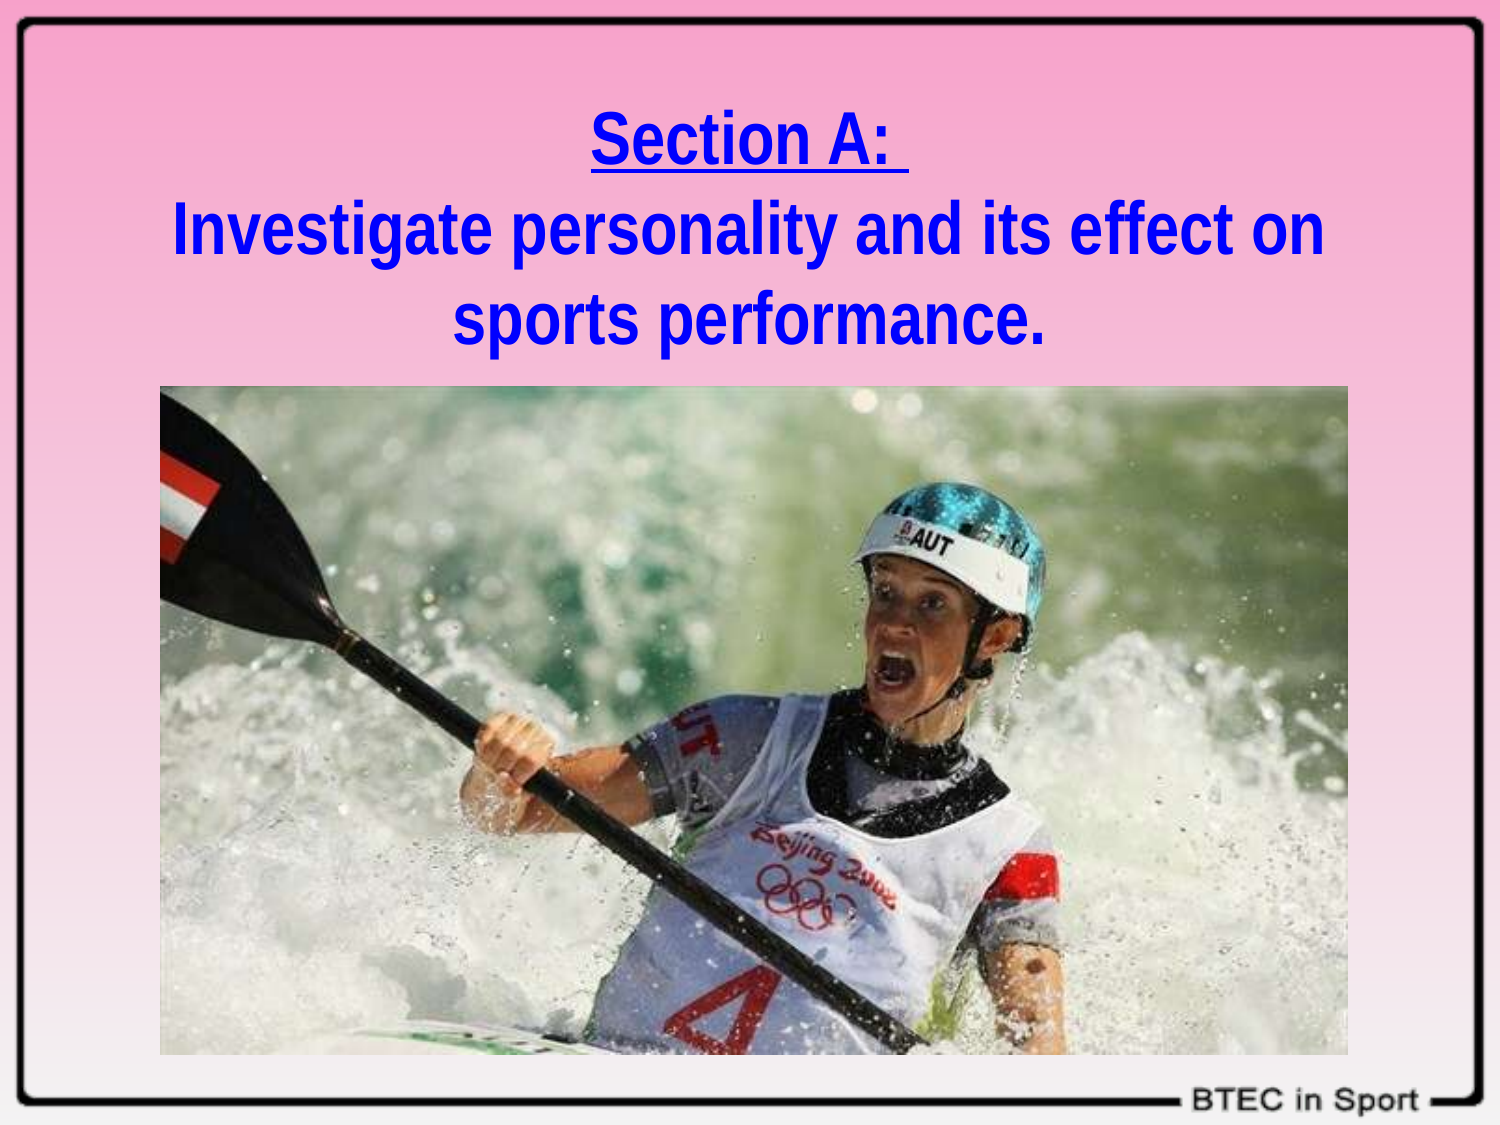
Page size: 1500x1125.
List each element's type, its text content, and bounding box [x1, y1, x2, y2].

picture [0, 0, 1500, 1125]
text_box Section A: Investigate personality and its effect on sports performance. [105, 81, 1395, 367]
